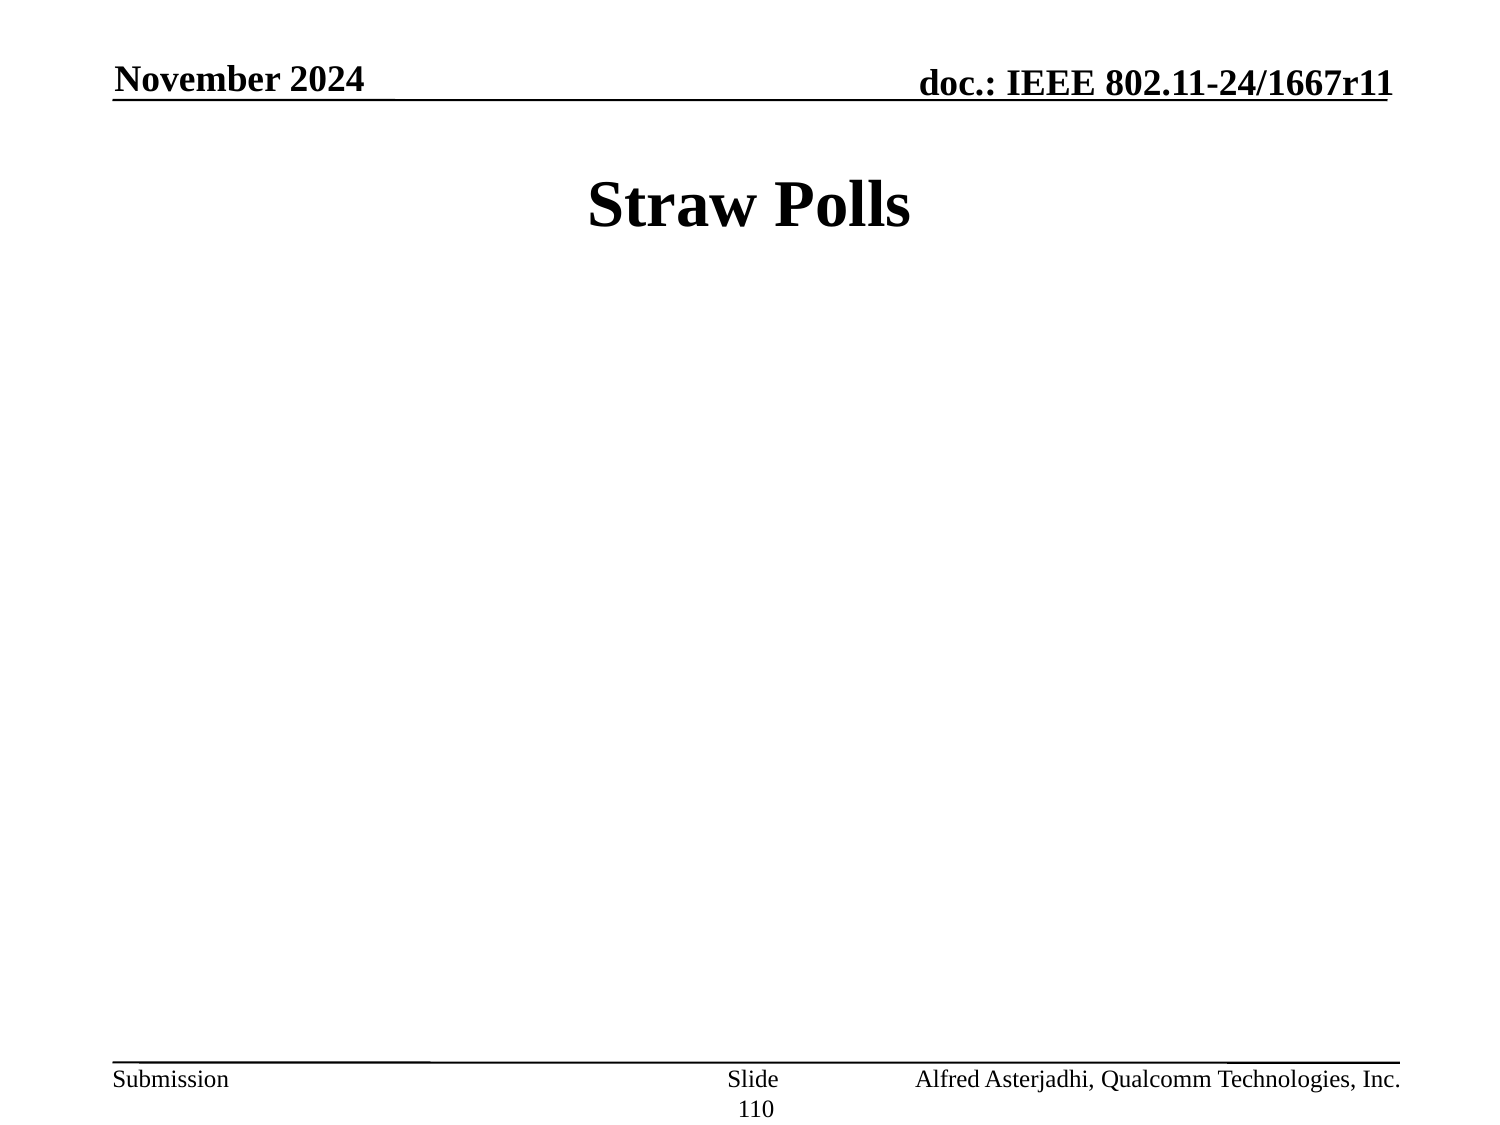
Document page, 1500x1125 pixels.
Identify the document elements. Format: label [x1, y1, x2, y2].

title [112, 112, 1388, 288]
slide_number [114, 54, 423, 100]
footer [878, 1061, 1402, 1093]
slide_number [712, 1061, 800, 1123]
